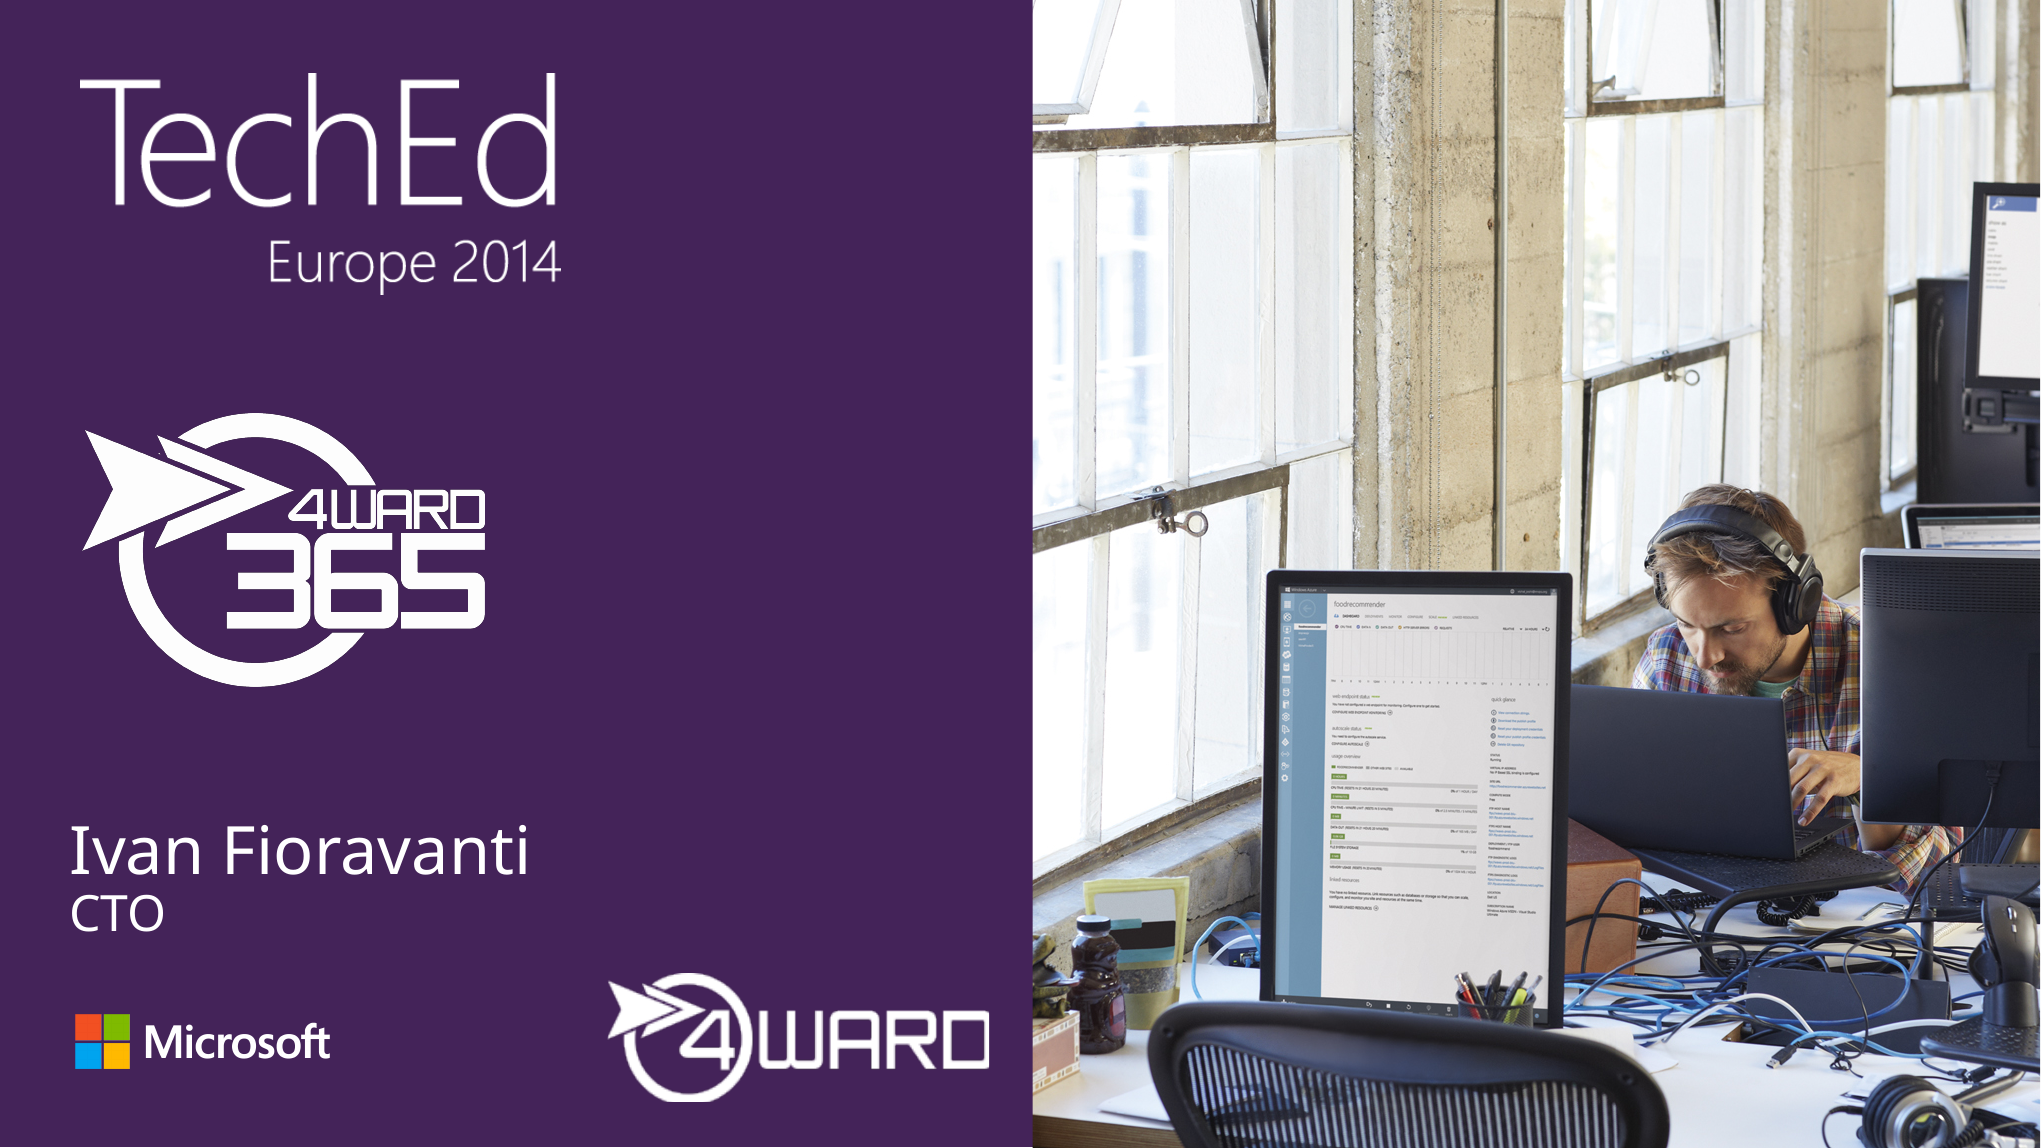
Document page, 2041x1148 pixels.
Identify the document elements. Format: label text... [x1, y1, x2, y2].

picture [80, 73, 561, 295]
picture [1032, 0, 2041, 1148]
picture [607, 973, 990, 1102]
list Ivan Fioravanti CTO [45, 798, 946, 949]
picture [82, 412, 485, 687]
picture [75, 1014, 330, 1069]
